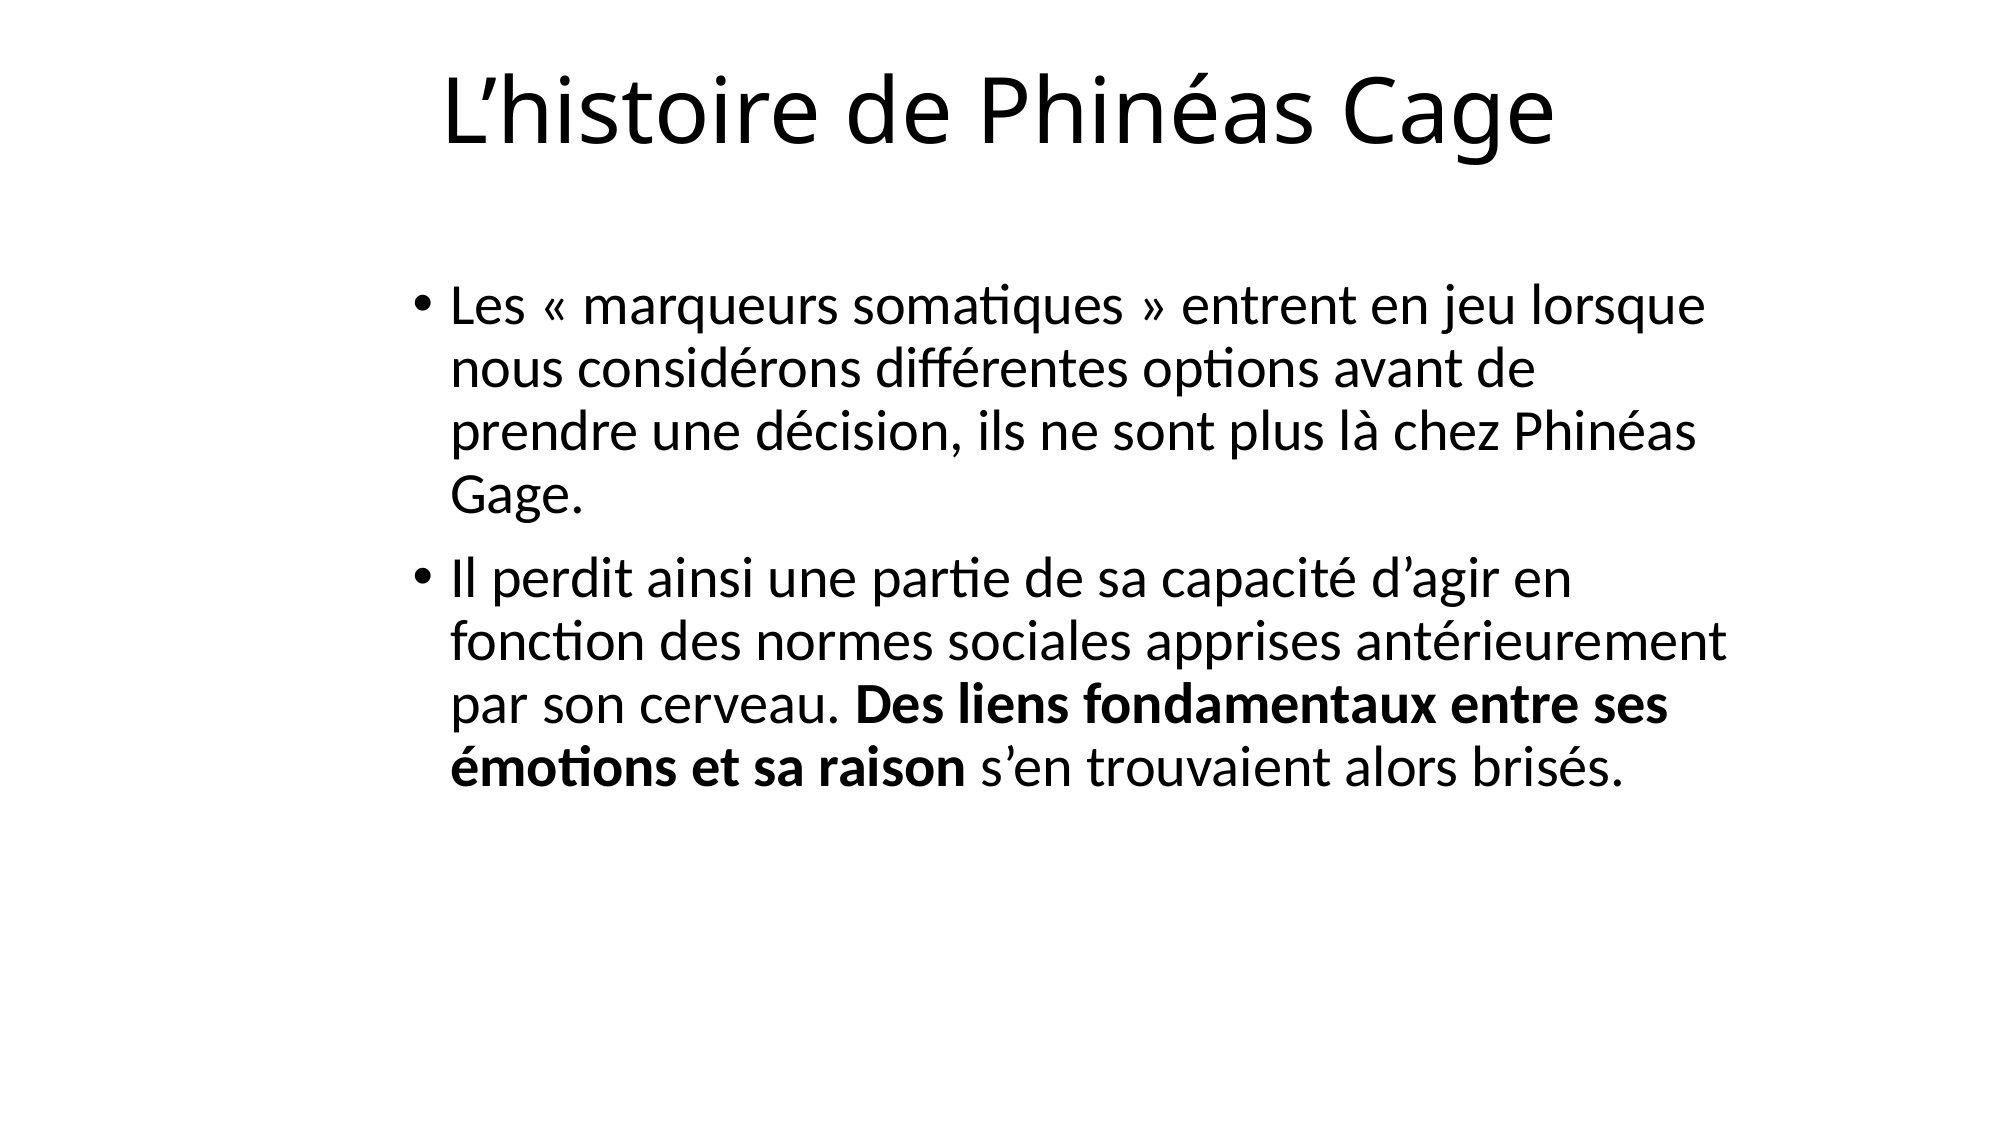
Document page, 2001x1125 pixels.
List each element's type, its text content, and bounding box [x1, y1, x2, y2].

title L’histoire de Phinéas Cage [137, 59, 1863, 278]
list Les « marqueurs somatiques » entrent en jeu lorsque nous considérons différentes options avant de prendre une décision, ils ne sont plus là chez Phinéas Gage. Il perdit ainsi une partie de sa capacité d’agir en fonction des normes sociales apprises antérieurement par son cerveau. Des liens fondamentaux entre ses émotions et sa raison s’en trouvaient alors brisés. [397, 267, 1750, 975]
